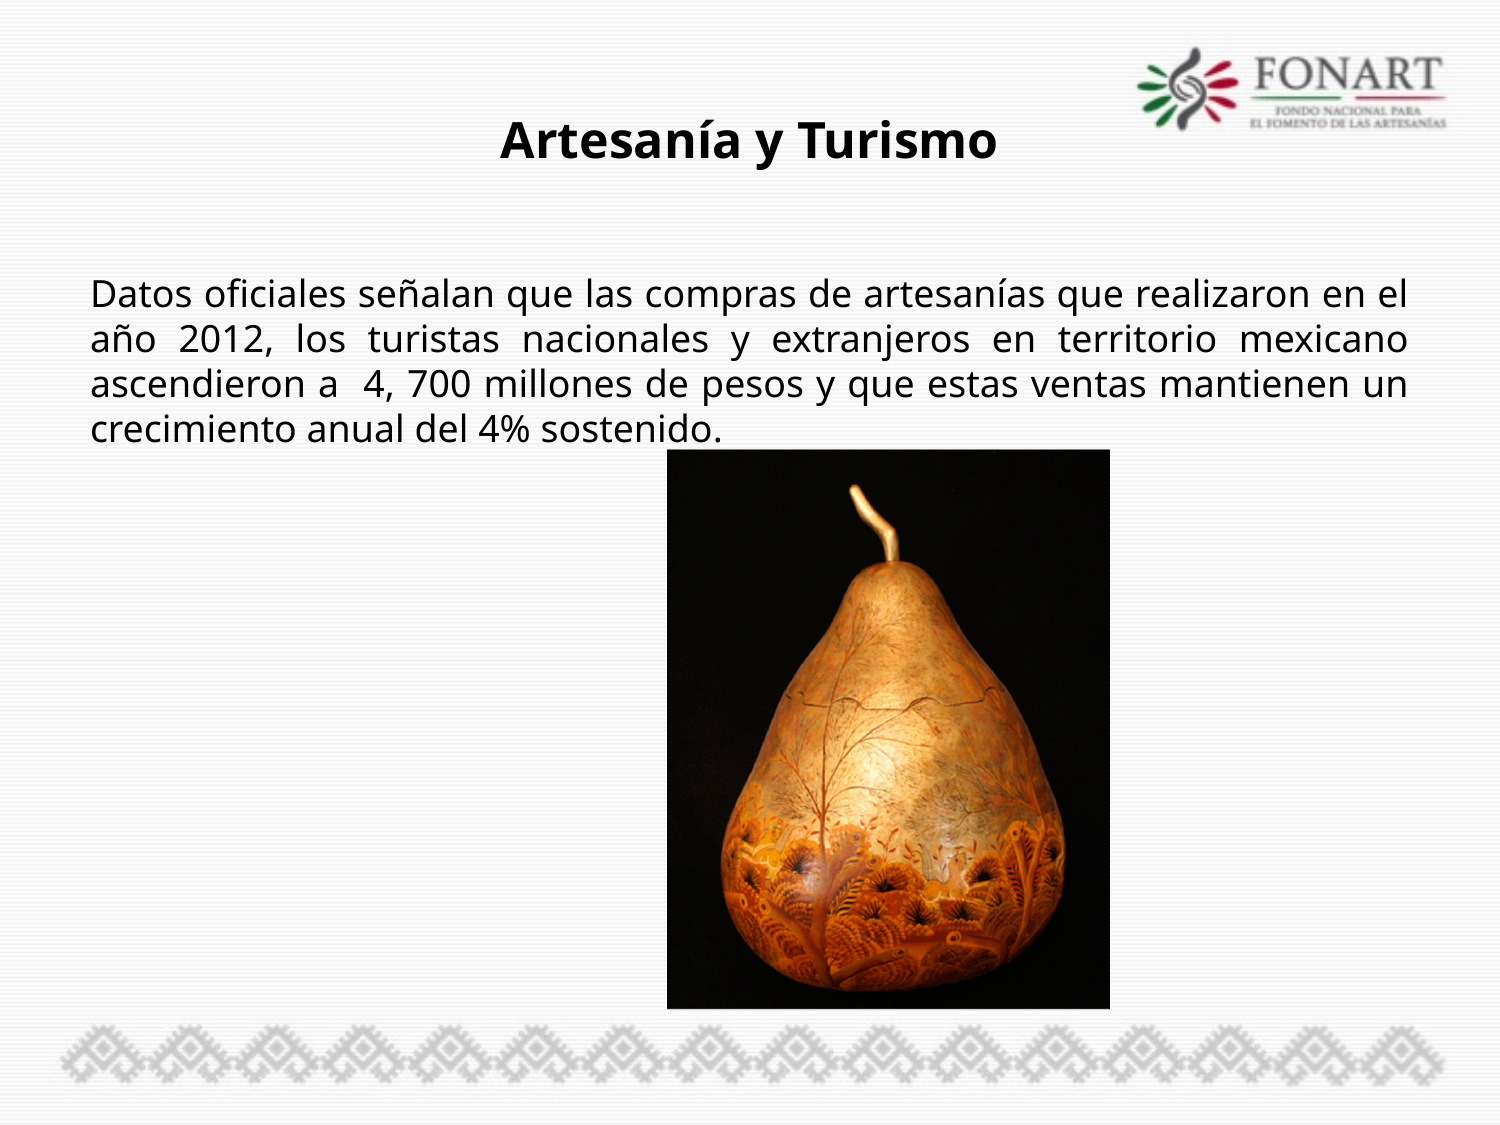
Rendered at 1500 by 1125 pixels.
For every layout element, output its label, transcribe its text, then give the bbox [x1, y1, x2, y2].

picture [0, 0, 1500, 1125]
title Artesanía y Turismo [75, 45, 1425, 233]
list Datos oficiales señalan que las compras de artesanías que realizaron en el año 2012, los turistas nacionales y extranjeros en territorio mexicano ascendieron a 4, 700 millones de pesos y que estas ventas mantienen un crecimiento anual del 4% sostenido. [75, 262, 1425, 539]
